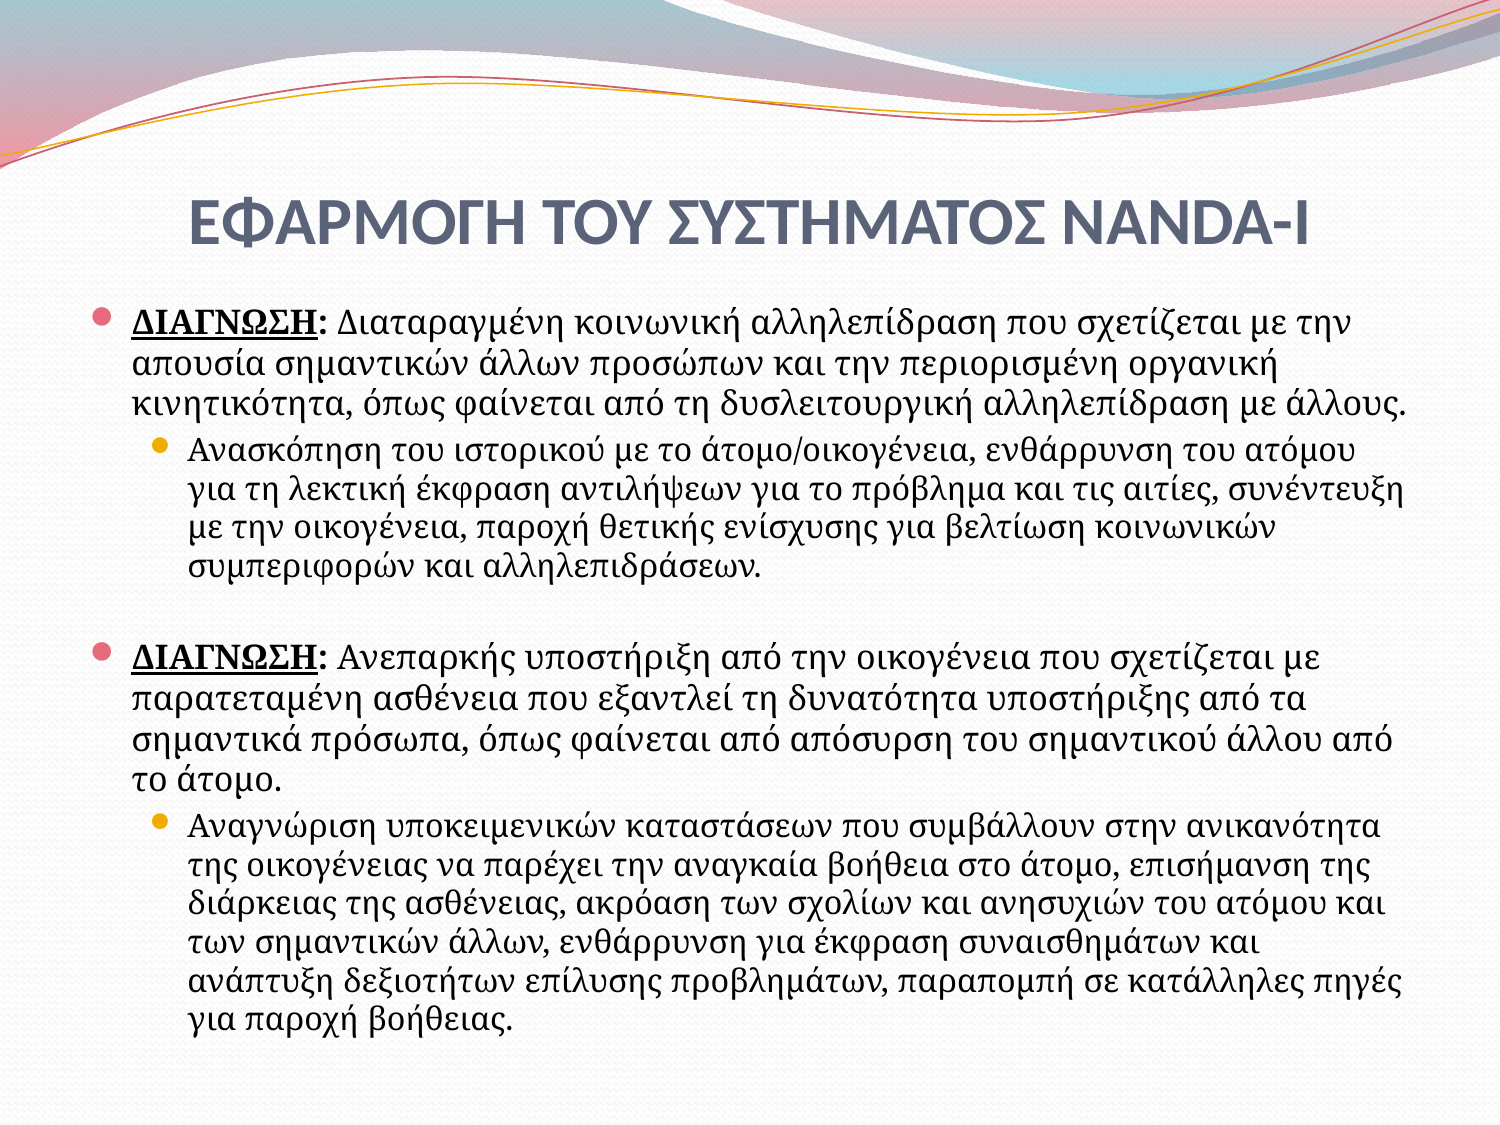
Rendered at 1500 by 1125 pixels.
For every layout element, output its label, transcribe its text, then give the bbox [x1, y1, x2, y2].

title ΕΦΑΡΜΟΓΗ ΤΟΥ ΣΥΣΤΗΜΑΤΟΣ NANDA-I [75, 115, 1425, 258]
list ΔΙΑΓΝΩΣΗ: Διαταραγμένη κοινωνική αλληλεπίδραση που σχετίζεται με την απουσία σημαντικών άλλων προσώπων και την περιορισμένη οργανική κινητικότητα, όπως φαίνεται από τη δυσλειτουργική αλληλεπίδραση με άλλους. Ανασκόπηση του ιστορικού με το άτομο/οικογένεια, ενθάρρυνση του ατόμου για τη λεκτική έκφραση αντιλήψεων για το πρόβλημα και τις αιτίες, συνέντευξη με την οικογένεια, παροχή θετικής ενίσχυσης για βελτίωση κοινωνικών συμπεριφορών και αλληλεπιδράσεων. ΔΙΑΓΝΩΣΗ: Ανεπαρκής υποστήριξη από την οικογένεια που σχετίζεται με παρατεταμένη ασθένεια που εξαντλεί τη δυνατότητα υποστήριξης από τα σημαντικά πρόσωπα, όπως φαίνεται από απόσυρση του σημαντικού άλλου από το άτομο. Αναγνώριση υποκειμενικών καταστάσεων που συμβάλλουν στην ανικανότητα της οικογένειας να παρέχει την αναγκαία βοήθεια στο άτομο, επισήμανση της διάρκειας της ασθένειας, ακρόαση των σχολίων και ανησυχιών του ατόμου και των σημαντικών άλλων, ενθάρρυνση για έκφραση συναισθημάτων και ανάπτυξη δεξιοτήτων επίλυσης προβλημάτων, παραπομπή σε κατάλληλες πηγές για παροχή βοήθειας. [75, 292, 1425, 1055]
